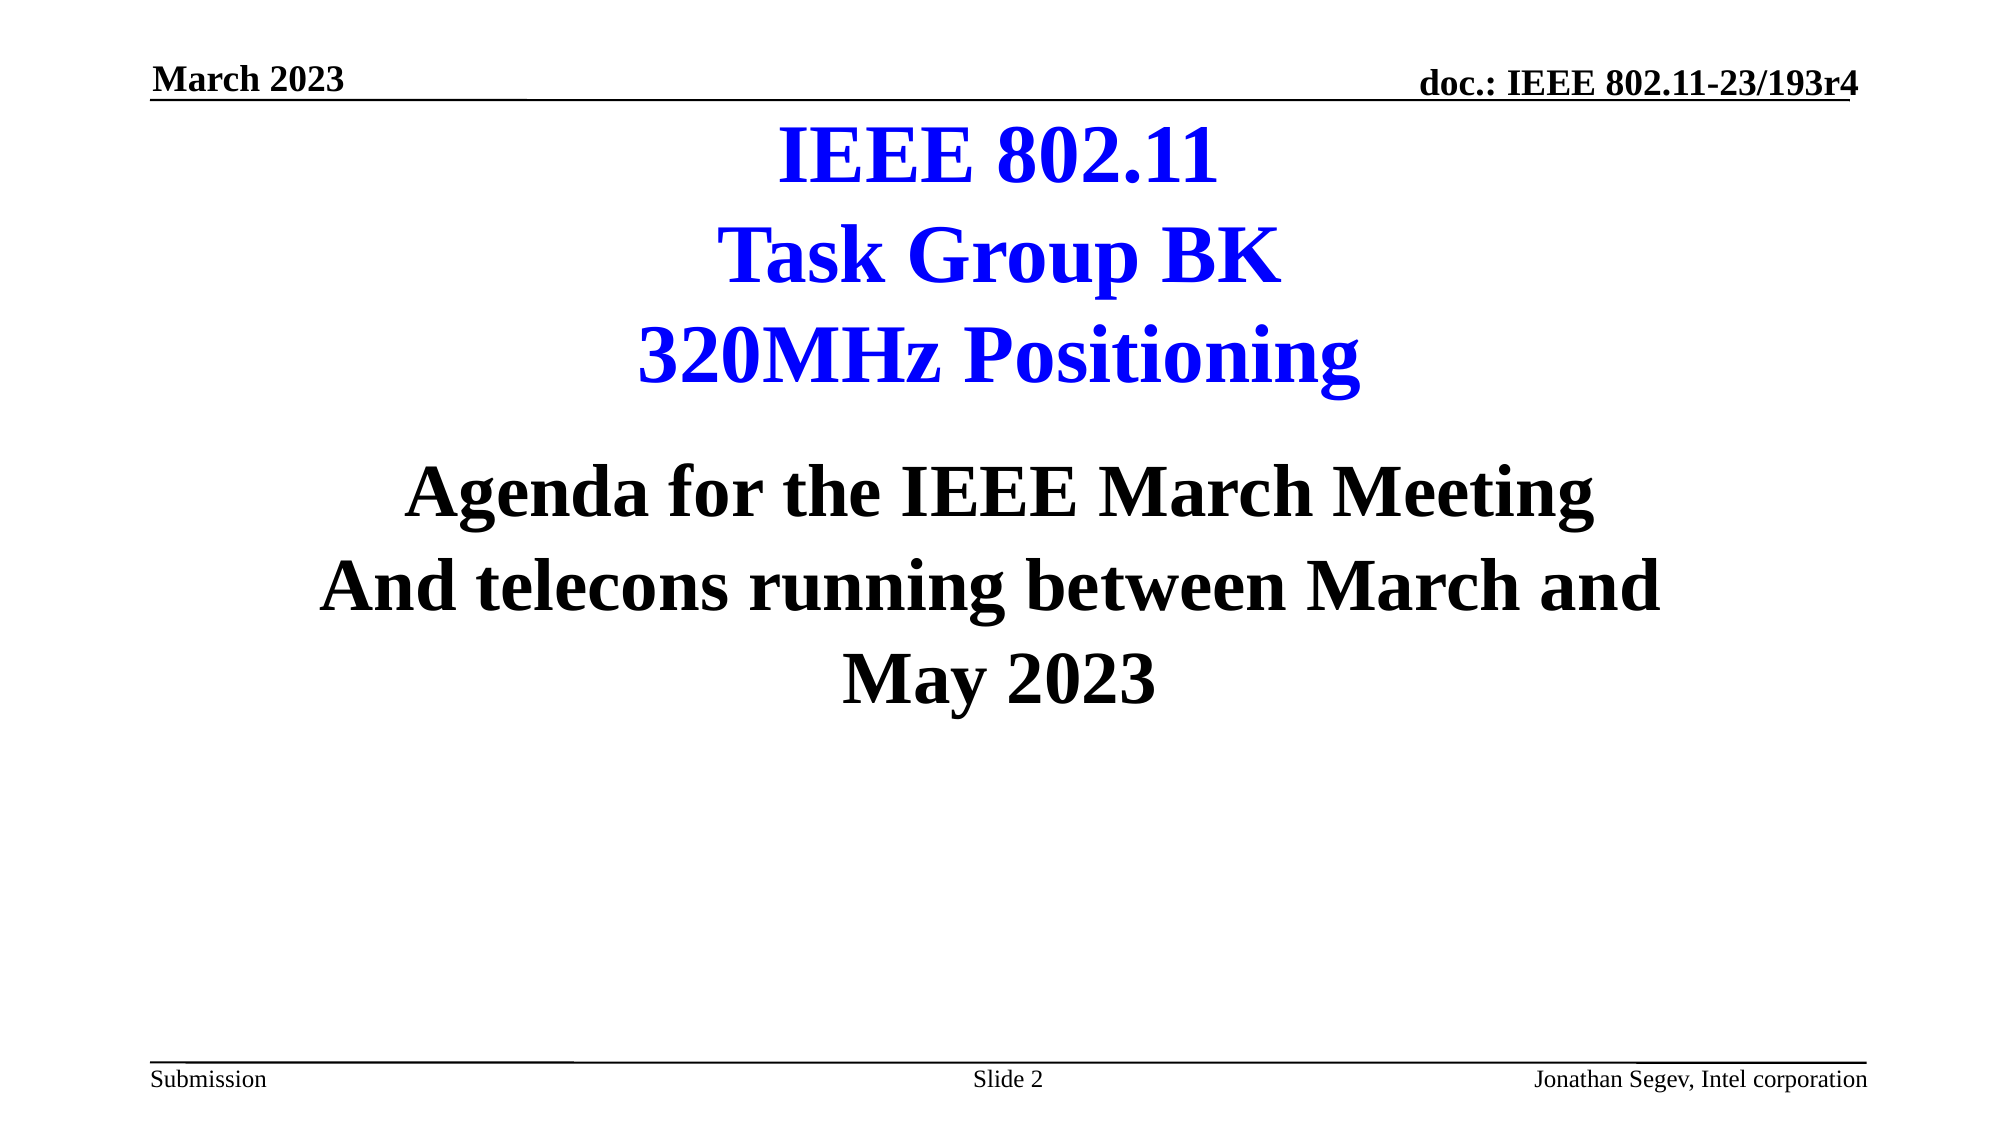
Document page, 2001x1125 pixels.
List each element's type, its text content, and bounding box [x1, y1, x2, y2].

footer Jonathan Segev, Intel corporation [1171, 1061, 1869, 1093]
slide_number Slide 2 [950, 1061, 1067, 1123]
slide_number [152, 54, 563, 100]
list Agenda for the IEEE March Meeting And telecons running between March and May 2023 [149, 444, 1850, 1000]
title IEEE 802.11 Task Group BK 320MHz Positioning [149, 112, 1850, 386]
